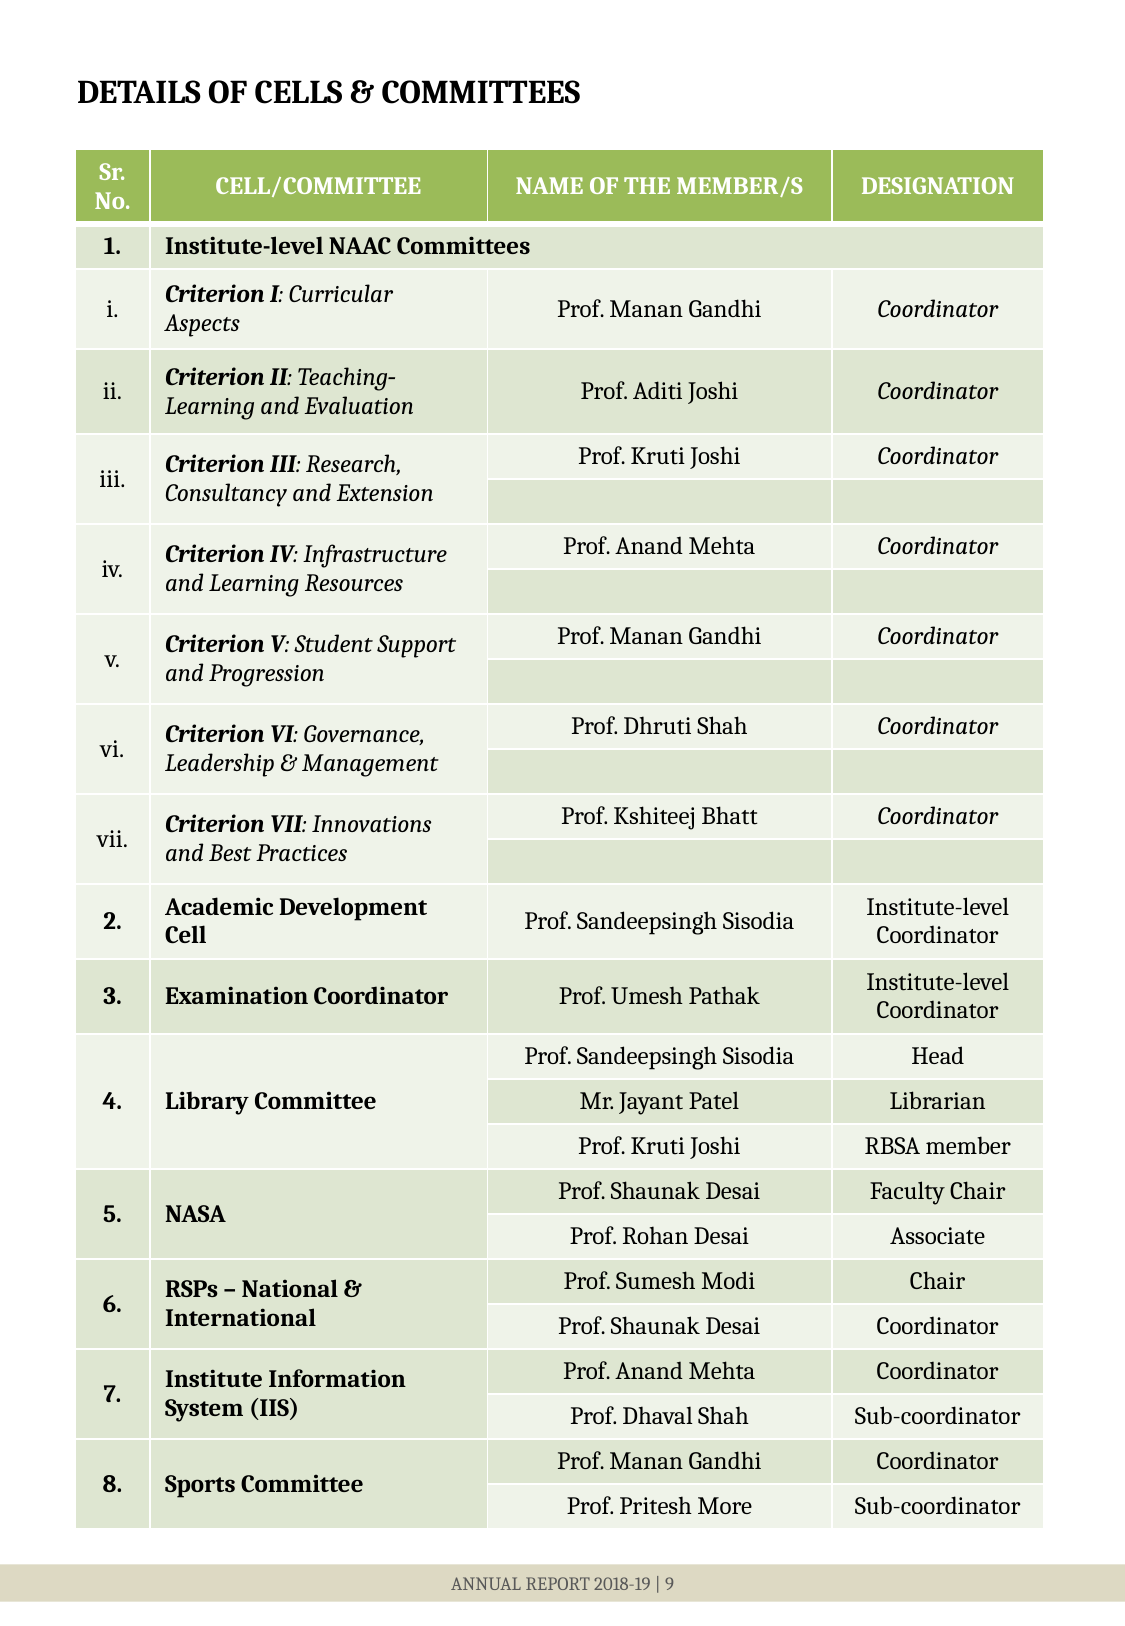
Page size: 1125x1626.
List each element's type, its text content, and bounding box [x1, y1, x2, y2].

table_cell Institute Information System (IIS) [151, 1350, 487, 1438]
table_cell 6. [76, 1260, 149, 1348]
table_cell Mr. Jayant Patel [488, 1080, 831, 1123]
table_cell [488, 660, 831, 703]
table_cell [833, 570, 1043, 613]
table_cell 2. [76, 885, 149, 958]
table_cell Prof. Sandeepsingh Sisodia [488, 1035, 831, 1078]
text_box ANNUAL REPORT 2018-19 | 9 [0, 1564, 1125, 1602]
table_cell Coordinator [833, 1305, 1043, 1348]
table_cell Prof. Manan Gandhi [488, 270, 831, 348]
table_cell Prof. Dhaval Shah [488, 1395, 831, 1438]
table_cell Sub-coordinator [833, 1395, 1043, 1438]
table_cell [833, 660, 1043, 703]
table_cell Coordinator [833, 615, 1043, 658]
table_cell Associate [833, 1215, 1043, 1258]
table_cell Institute-level Coordinator [833, 885, 1043, 958]
table_cell Criterion V: Student Support and Progression [151, 615, 487, 703]
table_cell Prof. Umesh Pathak [488, 960, 831, 1033]
table_cell iv. [76, 525, 149, 613]
table_cell Coordinator [833, 705, 1043, 748]
table_cell Prof. Manan Gandhi [488, 1440, 831, 1483]
table_cell vi. [76, 705, 149, 793]
table_cell Criterion VI: Governance, Leadership & Management [151, 705, 487, 793]
table_cell Prof. Aditi Joshi [488, 350, 831, 433]
table_cell Institute-level NAAC Committees [151, 227, 1043, 268]
table_cell [488, 750, 831, 793]
table_cell [833, 480, 1043, 523]
table_cell Prof. Anand Mehta [488, 525, 831, 568]
table_cell Library Committee [151, 1035, 487, 1168]
table_cell 8. [76, 1440, 149, 1528]
table_cell RBSA member [833, 1125, 1043, 1168]
table_cell Head [833, 1035, 1043, 1078]
table_cell Sports Committee [151, 1440, 487, 1528]
table_cell [488, 570, 831, 613]
table_cell Chair [833, 1260, 1043, 1303]
table_cell 4. [76, 1035, 149, 1168]
table_cell Criterion II: Teaching‐ Learning and Evaluation [151, 350, 487, 433]
table_cell Criterion III: Research, Consultancy and Extension [151, 435, 487, 523]
table_cell Prof. Anand Mehta [488, 1350, 831, 1393]
table_cell Criterion I: Curricular Aspects [151, 270, 487, 348]
table_cell NASA [151, 1170, 487, 1258]
table_cell Criterion IV: Infrastructure and Learning Resources [151, 525, 487, 613]
table_cell [488, 840, 831, 883]
table_cell Prof. Pritesh More [488, 1485, 831, 1528]
table_cell [833, 840, 1043, 883]
table_cell 3. [76, 960, 149, 1033]
table_cell Coordinator [833, 350, 1043, 433]
table_cell Coordinator [833, 1440, 1043, 1483]
table_cell Prof. Kshiteej Bhatt [488, 795, 831, 838]
text_box DETAILS OF CELLS & COMMITTEES [62, 62, 1113, 118]
table_cell ii. [76, 350, 149, 433]
table_cell v. [76, 615, 149, 703]
table_cell Criterion VII: Innovations and Best Practices [151, 795, 487, 883]
table_cell Faculty Chair [833, 1170, 1043, 1213]
table_cell Prof. Sumesh Modi [488, 1260, 831, 1303]
table_cell i. [76, 270, 149, 348]
table_cell [833, 750, 1043, 793]
table_cell Prof. Dhruti Shah [488, 705, 831, 748]
table_cell Prof. Kruti Joshi [488, 1125, 831, 1168]
table_cell Coordinator [833, 795, 1043, 838]
table_cell Prof. Sandeepsingh Sisodia [488, 885, 831, 958]
table_cell Coordinator [833, 270, 1043, 348]
table_cell Prof. Shaunak Desai [488, 1170, 831, 1213]
table_cell [488, 480, 831, 523]
table_header DESIGNATION [833, 150, 1043, 221]
table_cell vii. [76, 795, 149, 883]
table_cell Academic Development Cell [151, 885, 487, 958]
table_cell Prof. Manan Gandhi [488, 615, 831, 658]
table_cell 7. [76, 1350, 149, 1438]
table_cell 5. [76, 1170, 149, 1258]
table_cell Sub-coordinator [833, 1485, 1043, 1528]
table_cell Prof. Rohan Desai [488, 1215, 831, 1258]
table_cell RSPs – National & International [151, 1260, 487, 1348]
table_cell Institute-level Coordinator [833, 960, 1043, 1033]
table_header Sr. No. [76, 150, 149, 221]
table_cell Coordinator [833, 435, 1043, 478]
table_cell Examination Coordinator [151, 960, 487, 1033]
table_cell Librarian [833, 1080, 1043, 1123]
table_cell iii. [76, 435, 149, 523]
table_header NAME OF THE MEMBER/S [488, 150, 831, 221]
table_cell 1. [76, 227, 149, 268]
table_header CELL/COMMITTEE [151, 150, 487, 221]
table_cell Prof. Shaunak Desai [488, 1305, 831, 1348]
table_cell Coordinator [833, 1350, 1043, 1393]
table_cell Coordinator [833, 525, 1043, 568]
table_cell Prof. Kruti Joshi [488, 435, 831, 478]
